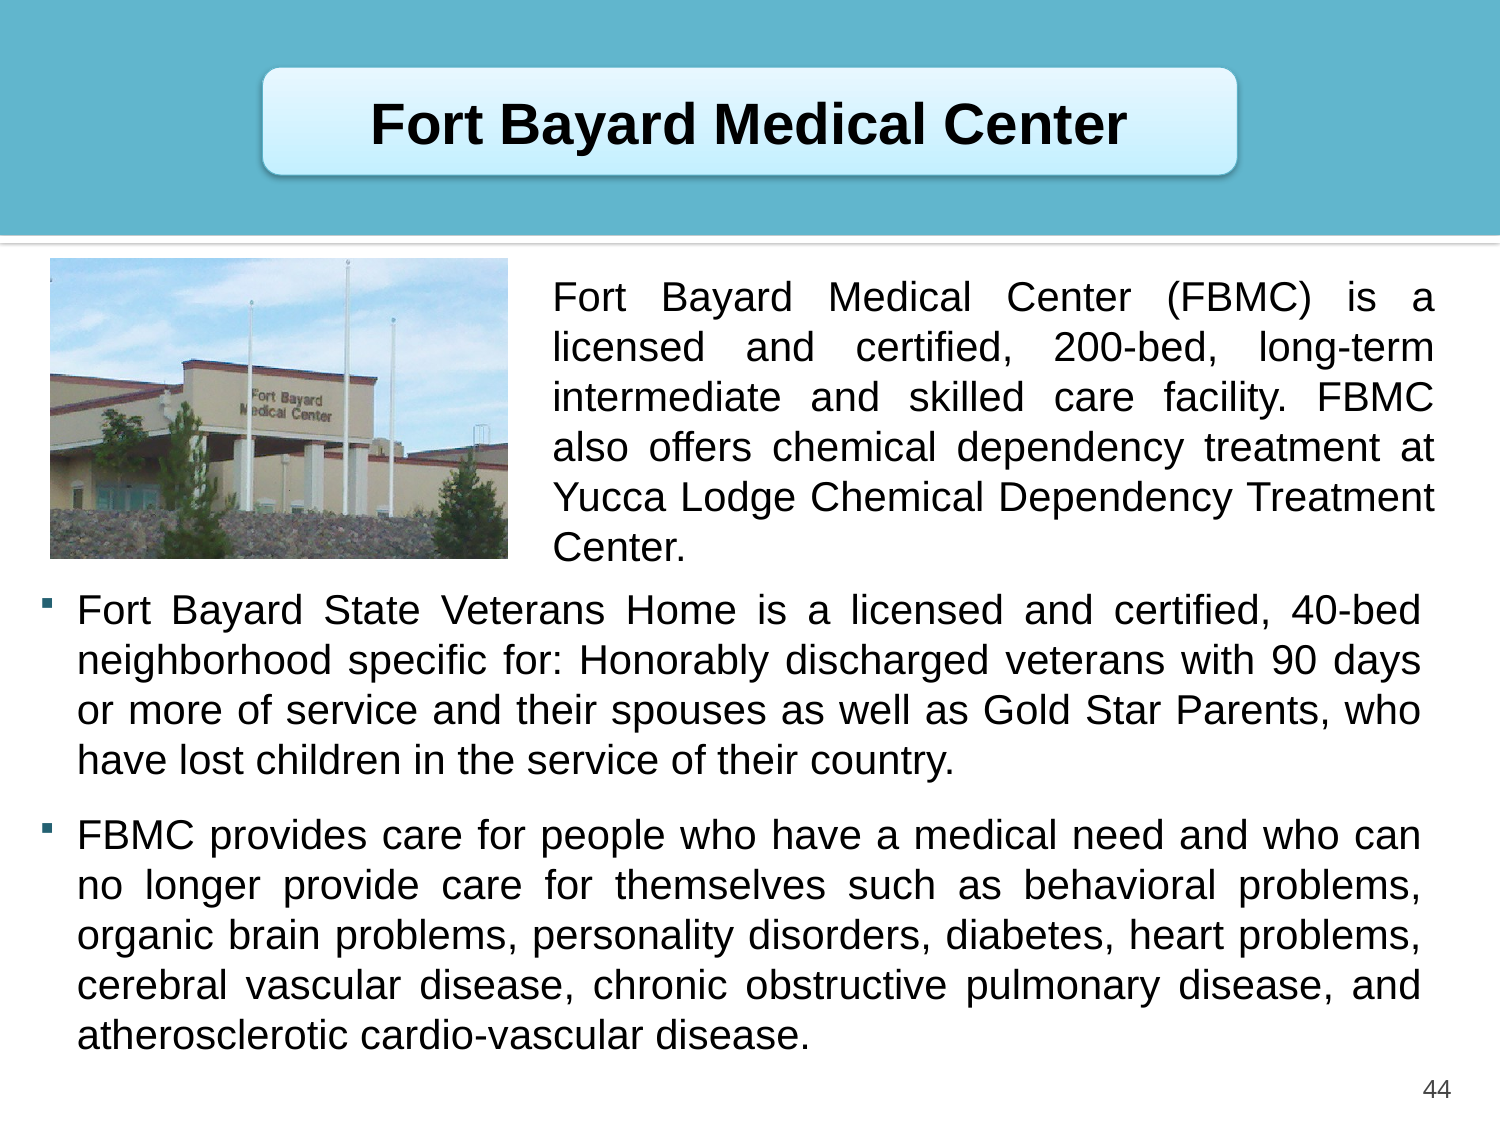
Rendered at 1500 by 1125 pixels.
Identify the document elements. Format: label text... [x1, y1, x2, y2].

slide_number 44 [1438, 1062, 1467, 1108]
text_box Fort Bayard Medical Center [261, 66, 1238, 176]
text_box Fort Bayard Medical Center (FBMC) is a licensed and certified, 200-bed, long-term intermediate and skilled care facility. FBMC also offers chemical dependency treatment at Yucca Lodge Chemical Dependency Treatment Center. [537, 262, 1450, 578]
picture [49, 258, 508, 559]
text_box Fort Bayard State Veterans Home is a licensed and certified, 40-bed neighborhood specific for: Honorably discharged veterans with 90 days or more of service and their spouses as well as Gold Star Parents, who have lost children in the service of their country. FBMC provides care for people who have a medical need and who can no longer provide care for themselves such as behavioral problems, organic brain problems, personality disorders, diabetes, heart problems, cerebral vascular disease, chronic obstructive pulmonary disease, and atherosclerotic cardio-vascular disease. [24, 575, 1438, 1125]
